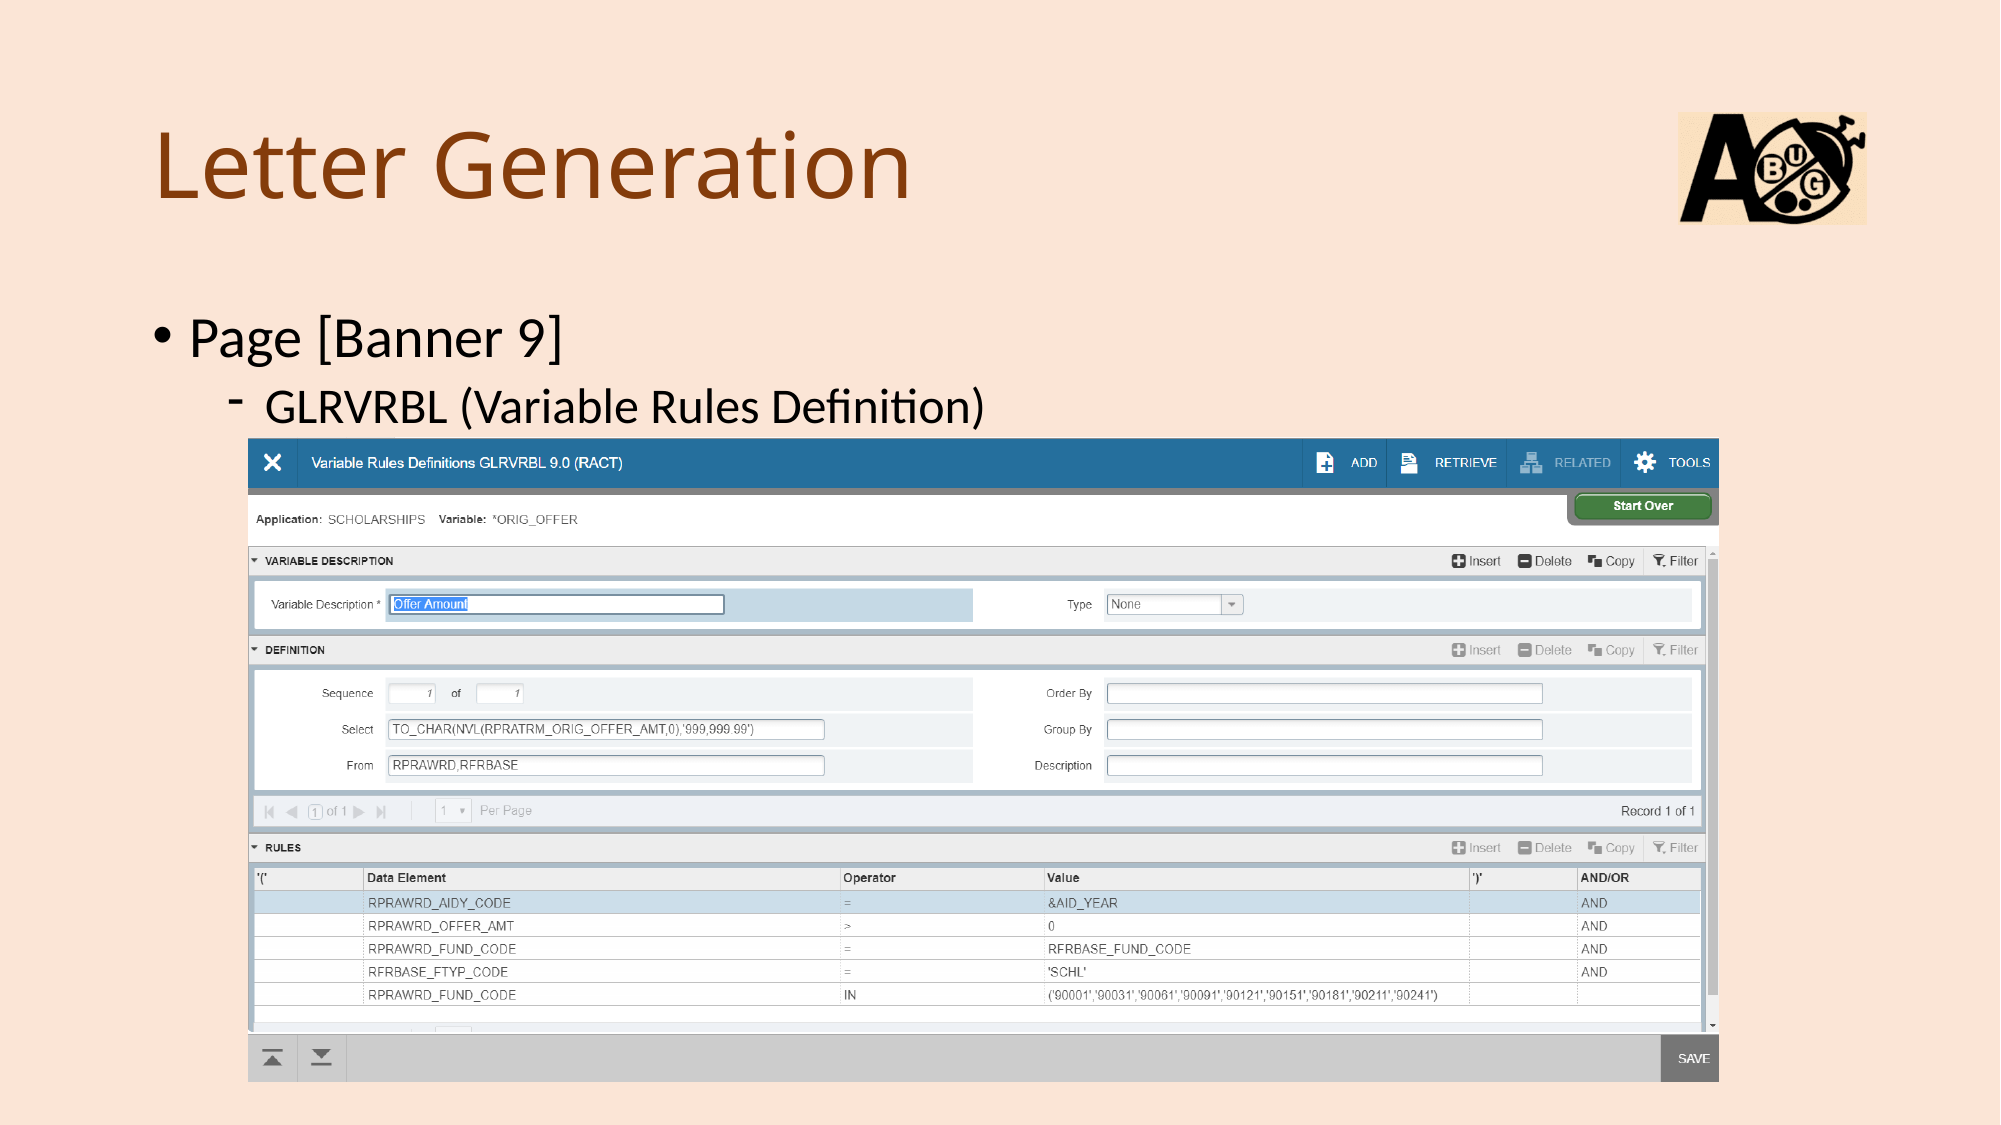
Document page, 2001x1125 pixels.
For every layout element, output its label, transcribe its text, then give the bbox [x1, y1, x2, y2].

title Letter Generation [137, 59, 1863, 278]
picture [1678, 112, 1867, 225]
list Page [Banner 9] GLRVRBL (Variable Rules Definition) [137, 299, 1863, 1014]
picture [248, 437, 1719, 1082]
